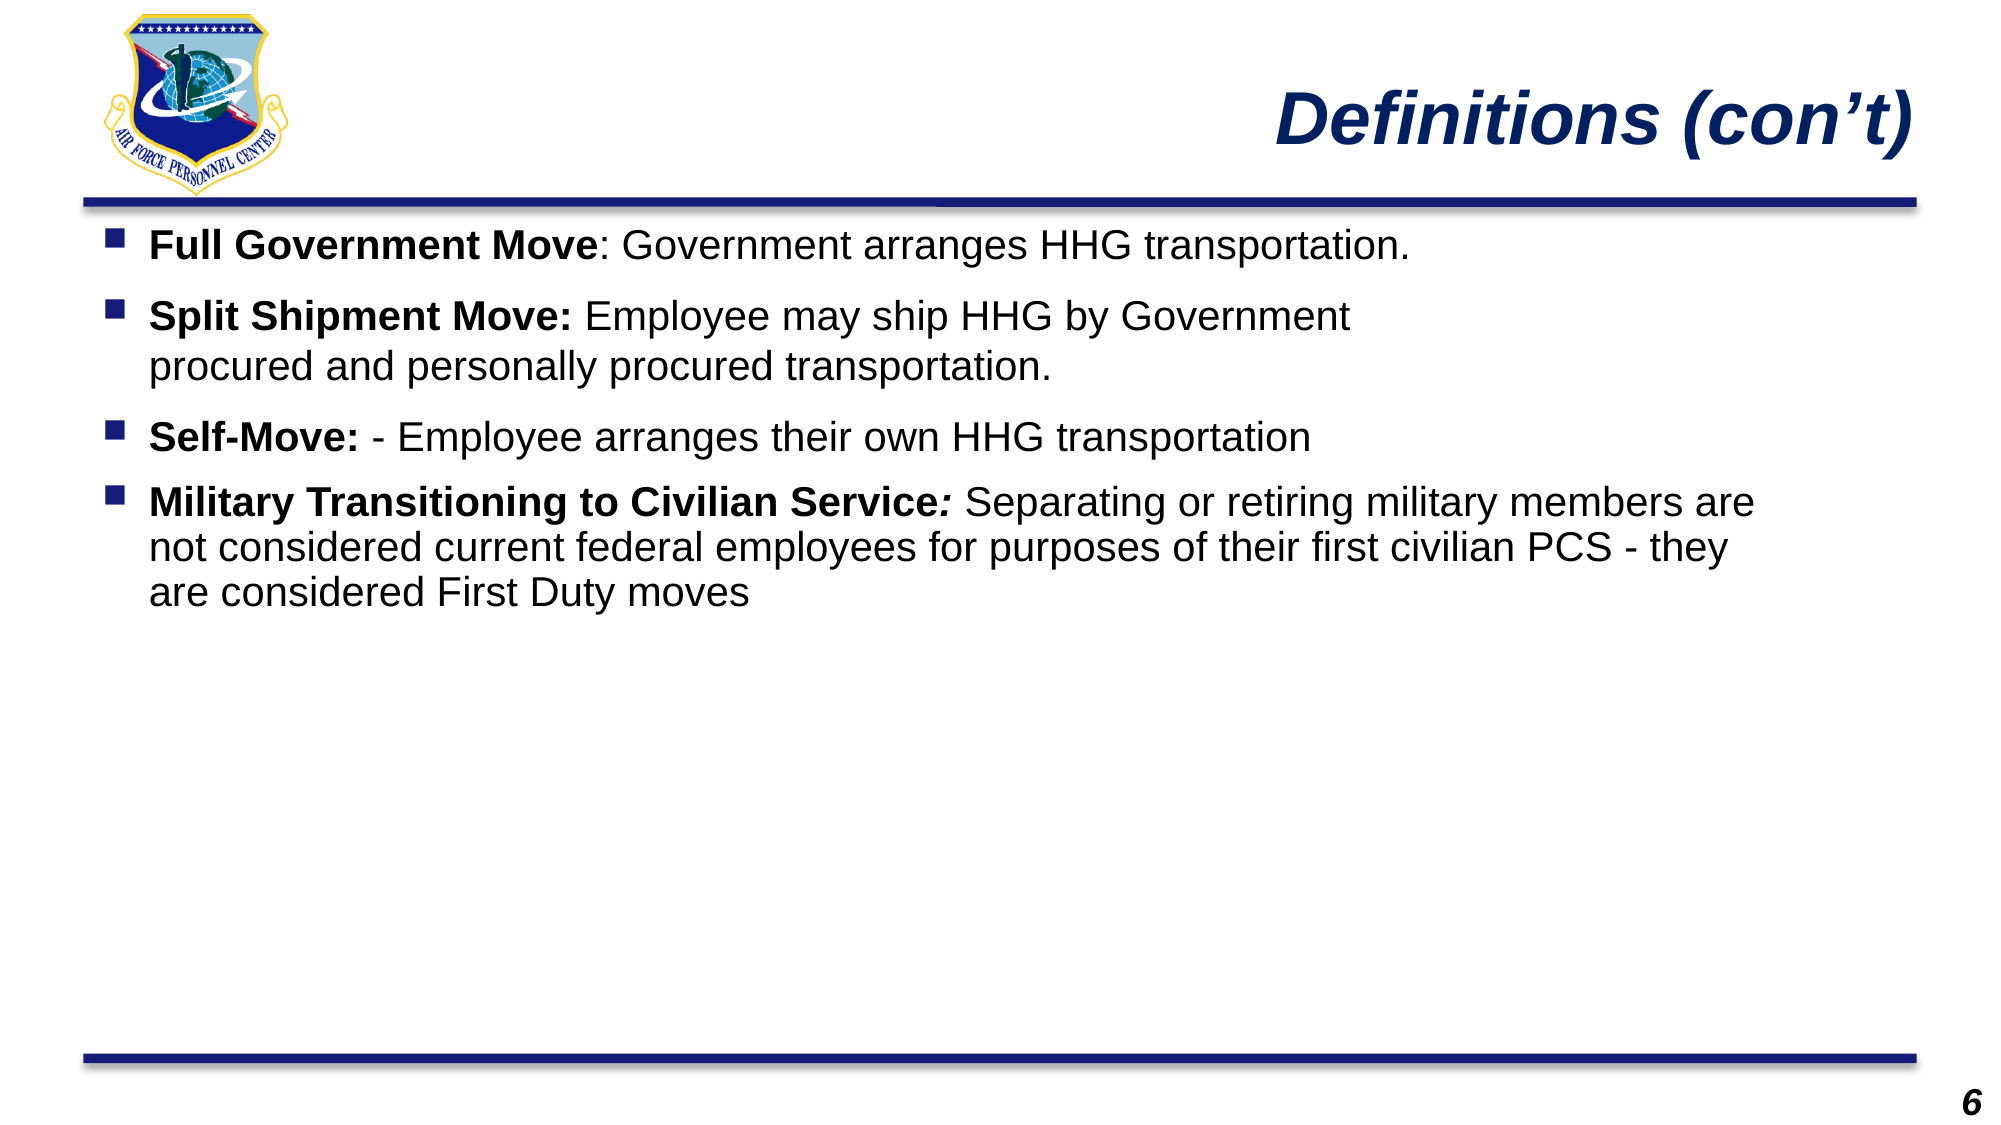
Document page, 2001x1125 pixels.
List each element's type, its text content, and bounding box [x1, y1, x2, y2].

title Definitions (con’t) [800, 78, 1929, 242]
slide_number 6 [1746, 1070, 1998, 1121]
picture [104, 14, 288, 199]
list Full Government Move: Government arranges HHG transportation. Split Shipment Move: Employee may ship HHG by Government procured and personally procured transportation. Self-Move: - Employee arranges their own HHG transportation Military Transitioning to Civilian Service: Separating or retiring military members are not considered current federal employees for purposes of their first civilian PCS - they are considered First Duty moves [87, 210, 1913, 1047]
